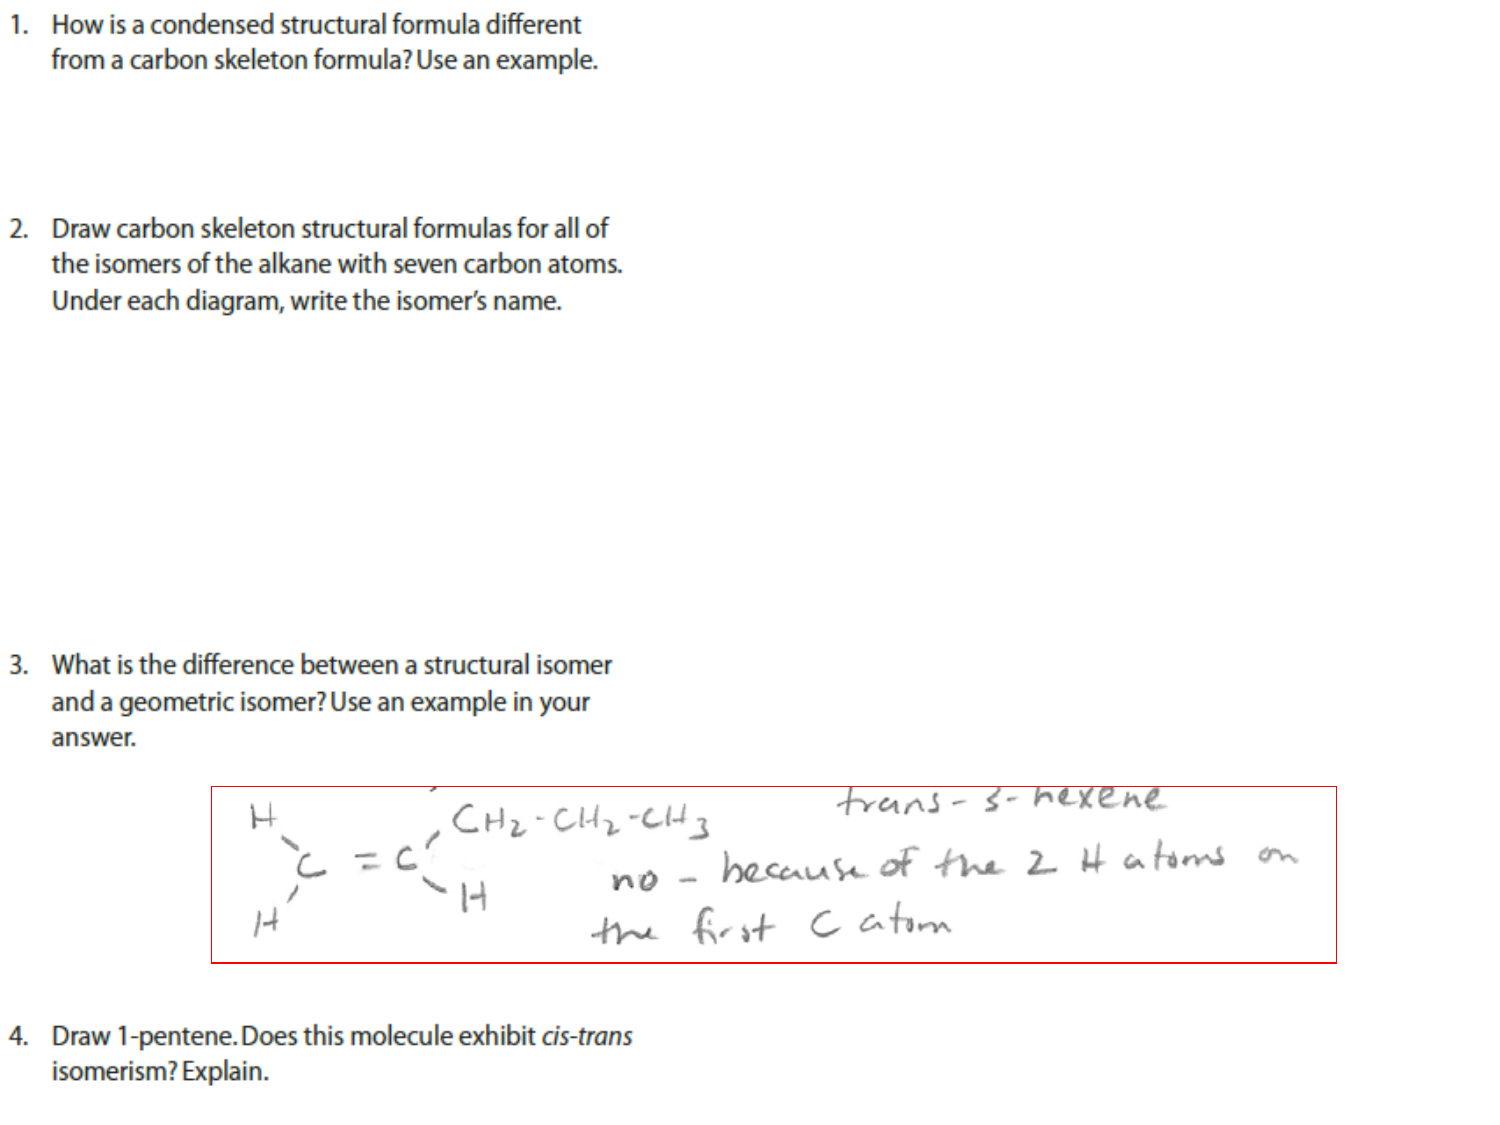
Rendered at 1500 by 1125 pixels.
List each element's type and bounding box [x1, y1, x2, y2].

picture [0, 0, 1337, 1093]
